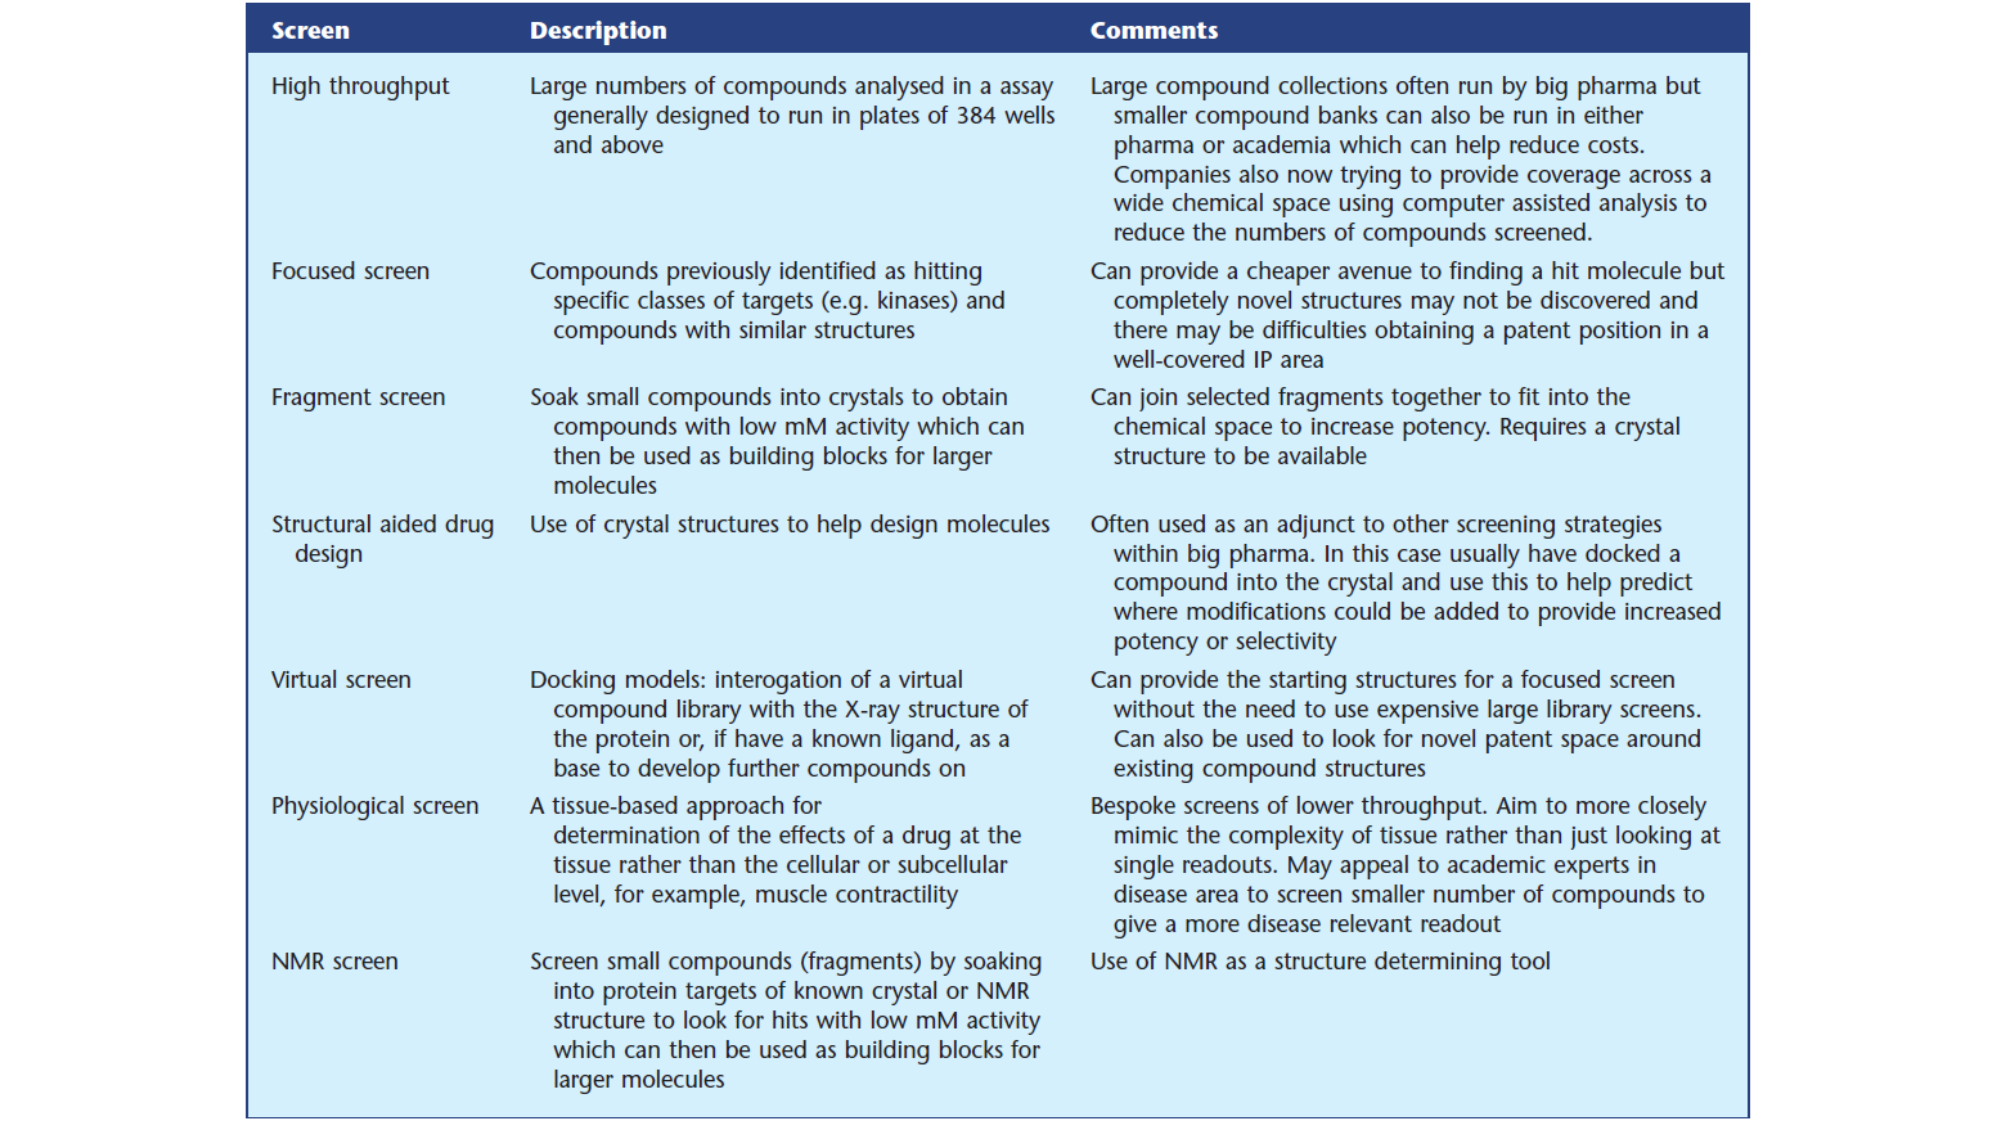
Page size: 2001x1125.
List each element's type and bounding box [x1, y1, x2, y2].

picture [242, 0, 1758, 1125]
